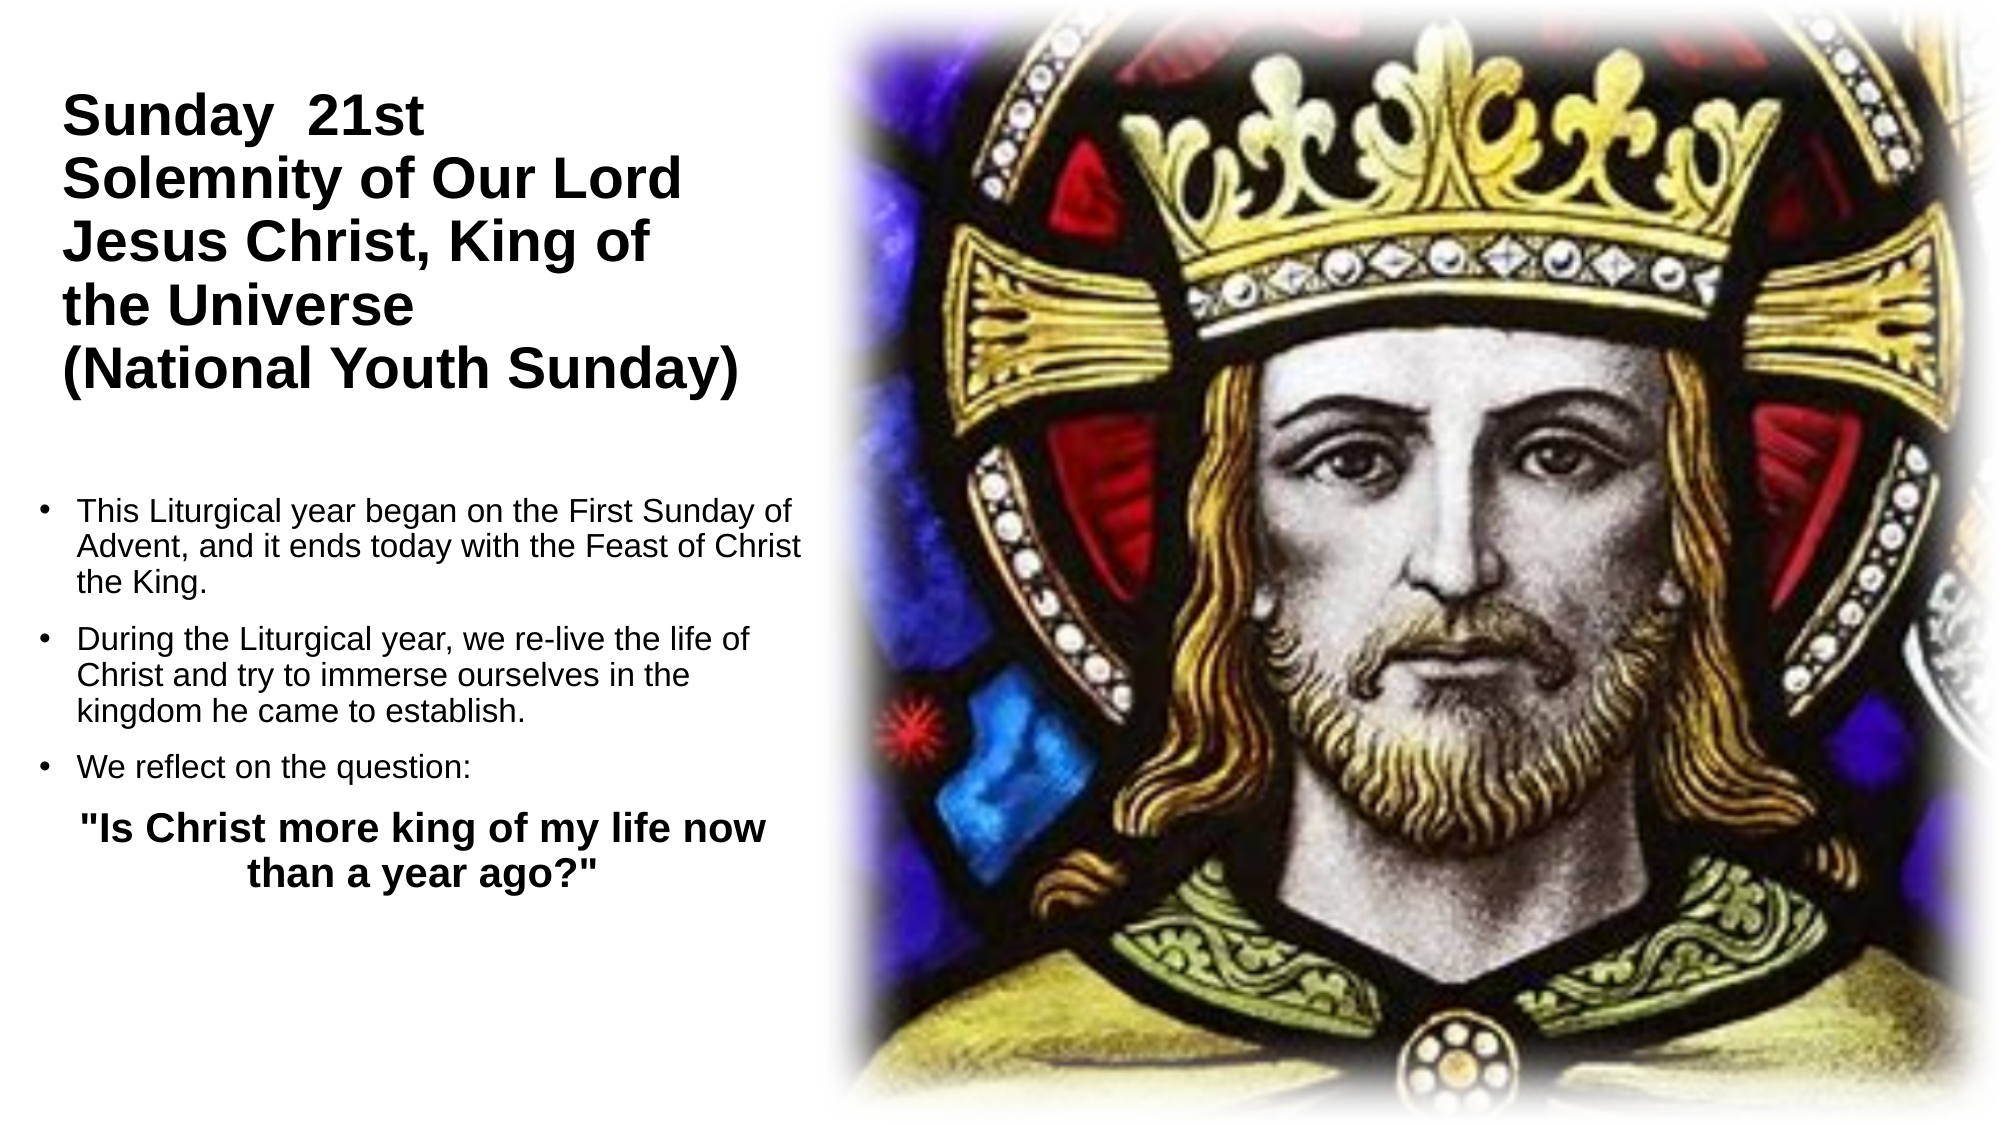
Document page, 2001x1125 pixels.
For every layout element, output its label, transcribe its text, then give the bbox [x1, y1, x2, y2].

text_box [0, 0, 821, 1125]
picture [821, 0, 2000, 1125]
list This Liturgical year began on the First Sunday of Advent, and it ends today with the Feast of Christ the King. During the Liturgical year, we re-live the life of Christ and try to immerse ourselves in the kingdom he came to establish. We reflect on the question: "Is Christ more king of my life now than a year ago?" [24, 485, 821, 1107]
title Sunday 21st Solemnity of Our Lord Jesus Christ, King of the Universe (National Youth Sunday) [47, 60, 761, 426]
